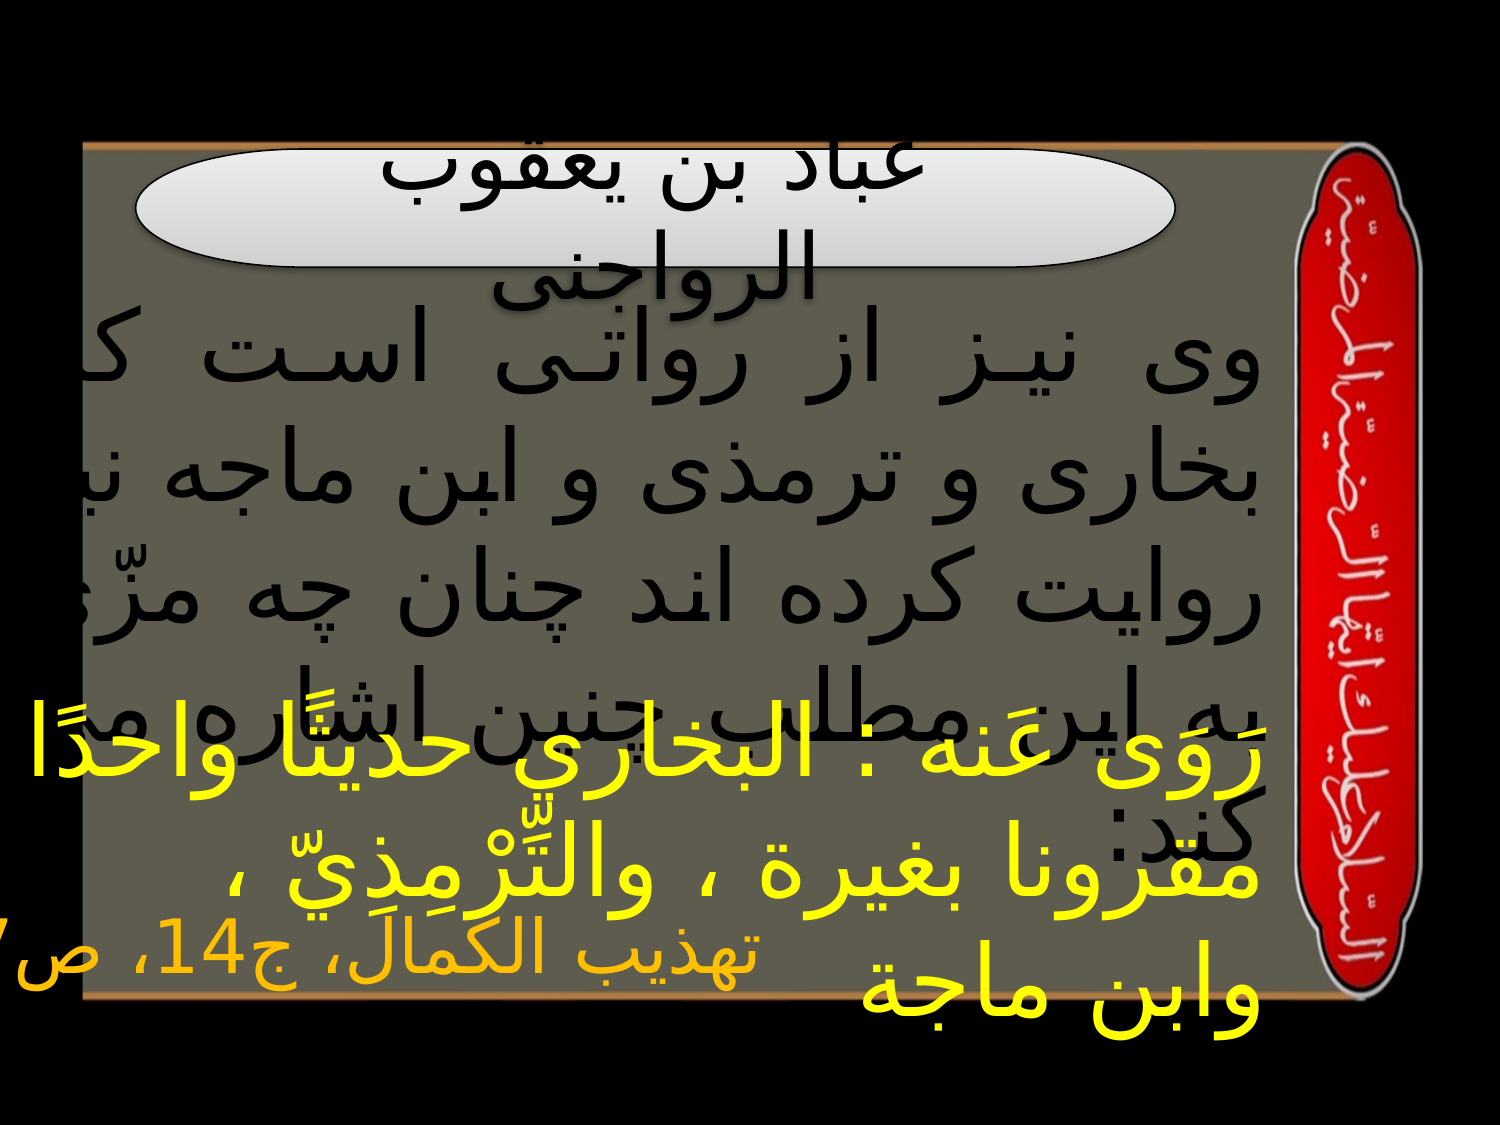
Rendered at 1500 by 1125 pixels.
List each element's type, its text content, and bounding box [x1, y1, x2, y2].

text_box تهذیب الکمال، ج14، ص177 [0, 891, 778, 996]
text_box رَوَى عَنه : البخاري حديثًا واحدًا مقرونا بغيرة ، والتِّرْمِذِيّ ، وابن ماجة [0, 668, 1282, 1044]
text_box عباد بن یعقوب الرواجنی [134, 148, 1176, 268]
text_box وی نیز از رواتی است که بخاری و ترمذی و ابن ماجه نیز روایت کرده اند چنان چه مزّی به این مطلب چنین اشاره می کند: [0, 274, 1282, 668]
picture [0, 0, 1500, 1125]
